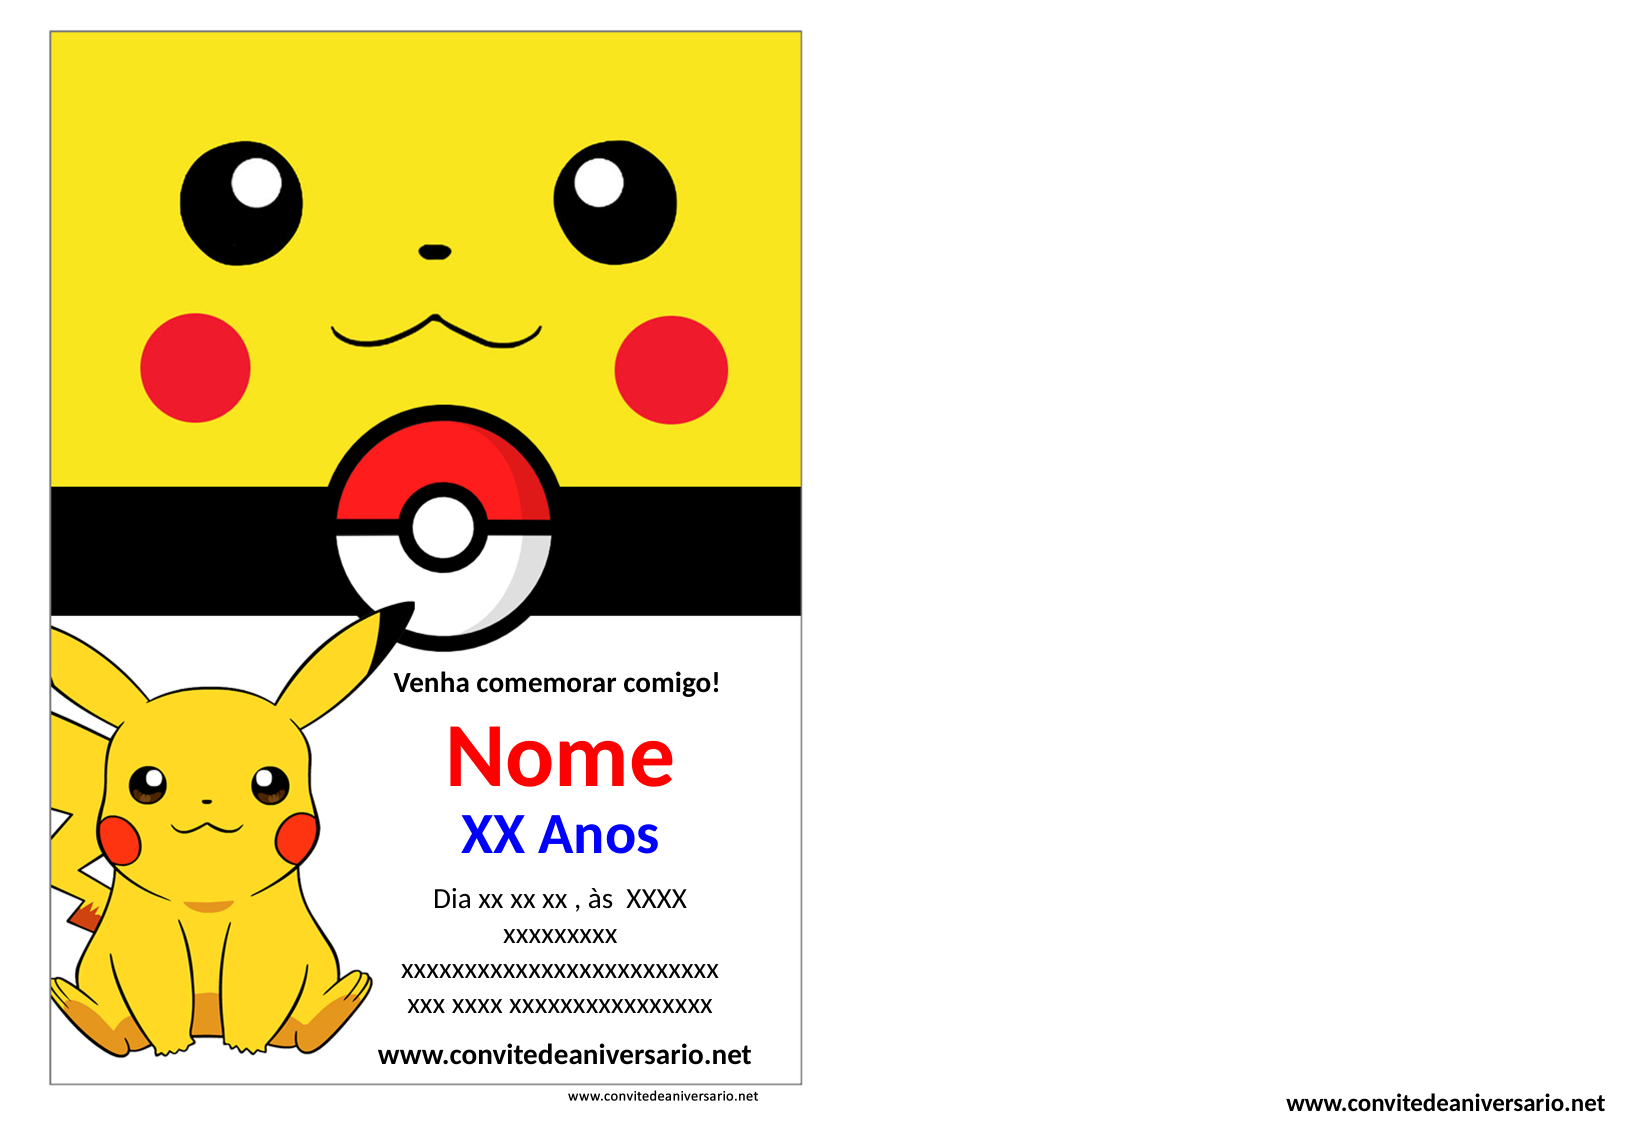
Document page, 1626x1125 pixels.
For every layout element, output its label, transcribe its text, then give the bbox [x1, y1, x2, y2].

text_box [27, 15, 825, 1109]
text_box www.convitedeaniversario.net [1271, 1079, 1622, 1125]
